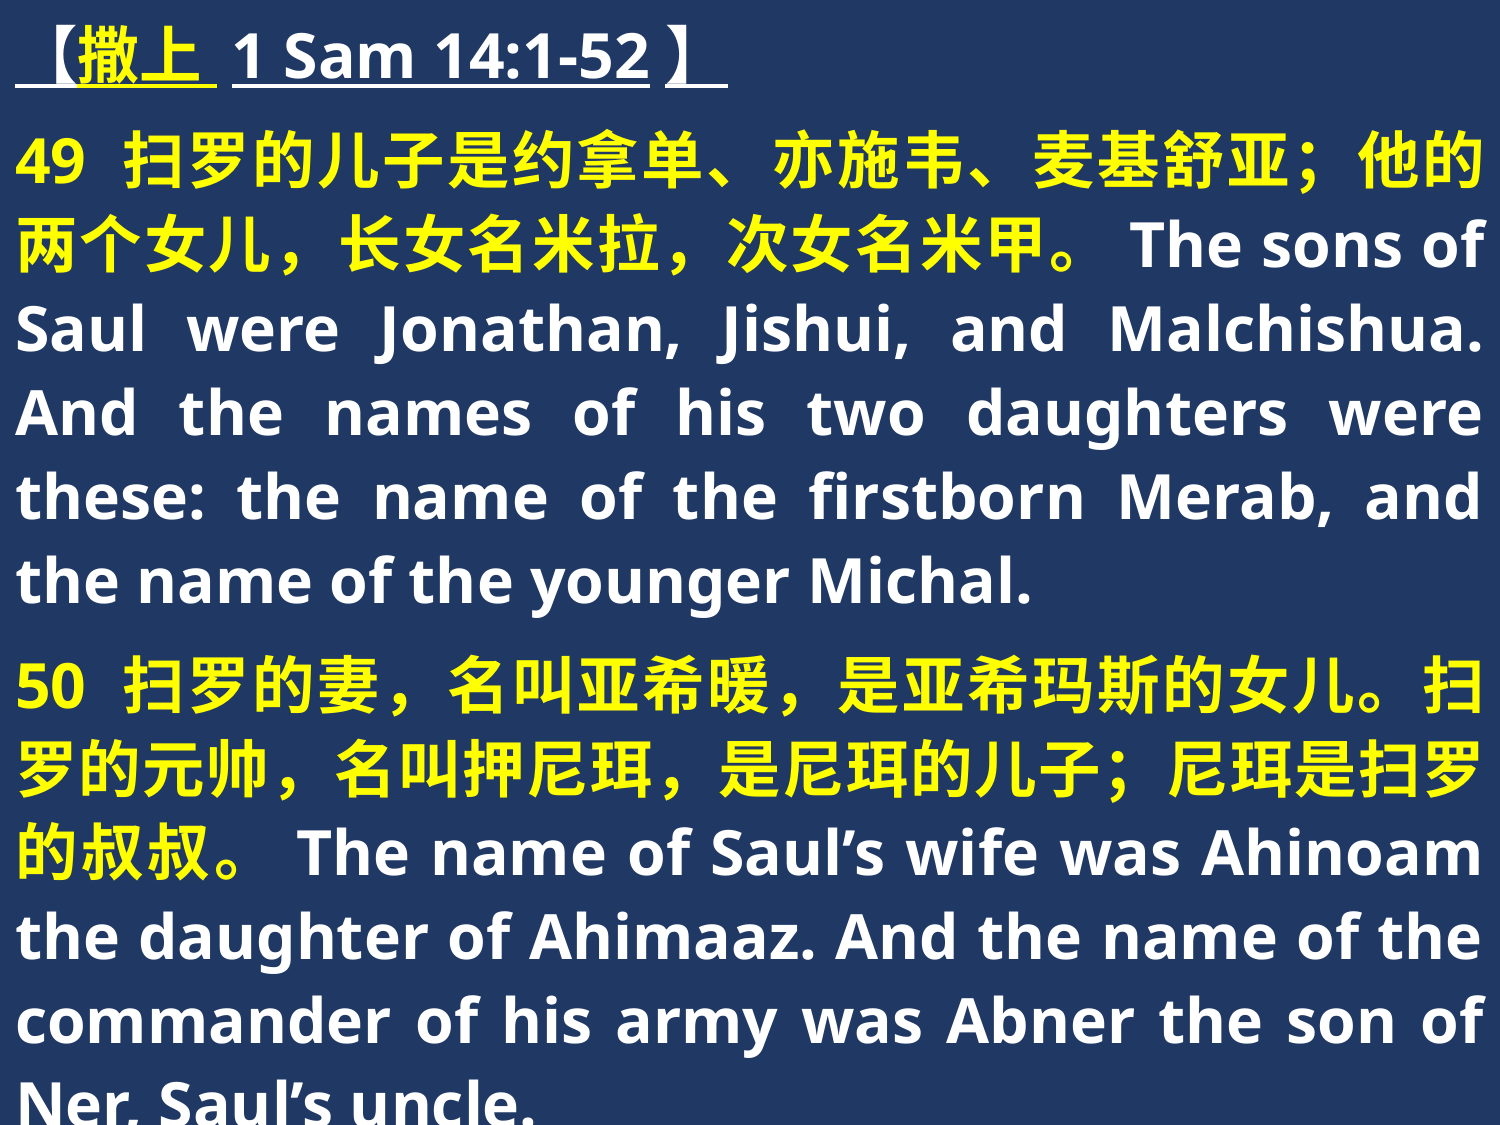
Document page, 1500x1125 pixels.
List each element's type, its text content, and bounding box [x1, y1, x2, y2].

list 【撒上 1 Sam 14:1-52】 49 扫罗的儿子是约拿单、亦施韦、麦基舒亚；他的两个女儿，长女名米拉，次女名米甲。The sons of Saul were Jonathan, Jishui, and Malchishua. And the names of his two daughters were these: the name of the firstborn Merab, and the name of the younger Michal. 50 扫罗的妻，名叫亚希暖，是亚希玛斯的女儿。扫罗的元帅，名叫押尼珥，是尼珥的儿子；尼珥是扫罗的叔叔。The name of Saul’s wife was Ahinoam the daughter of Ahimaaz. And the name of the commander of his army was Abner the son of Ner, Saul’s uncle. [0, 0, 1500, 1125]
